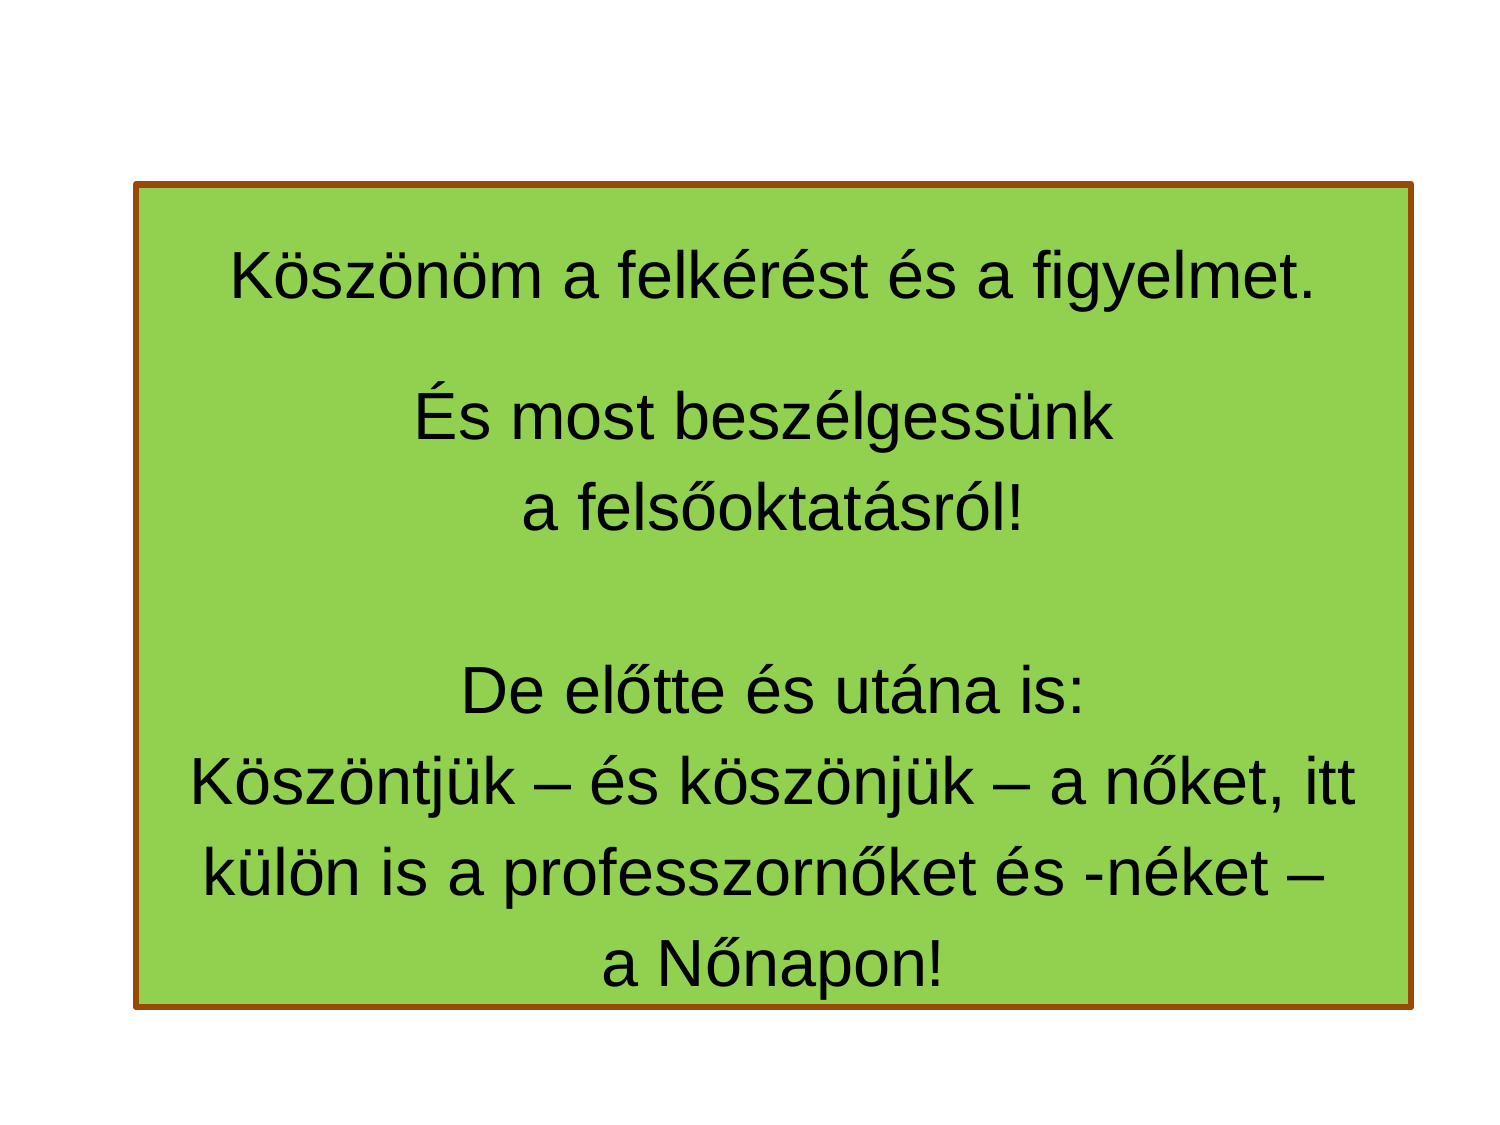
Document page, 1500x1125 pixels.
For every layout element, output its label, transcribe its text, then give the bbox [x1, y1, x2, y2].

text_box Köszönöm a felkérést és a figyelmet. És most beszélgessünk a felsőoktatásról! De előtte és utána is: Köszöntjük – és köszönjük – a nőket, itt külön is a professzornőket és -néket – a Nőnapon! [135, 184, 1412, 1008]
